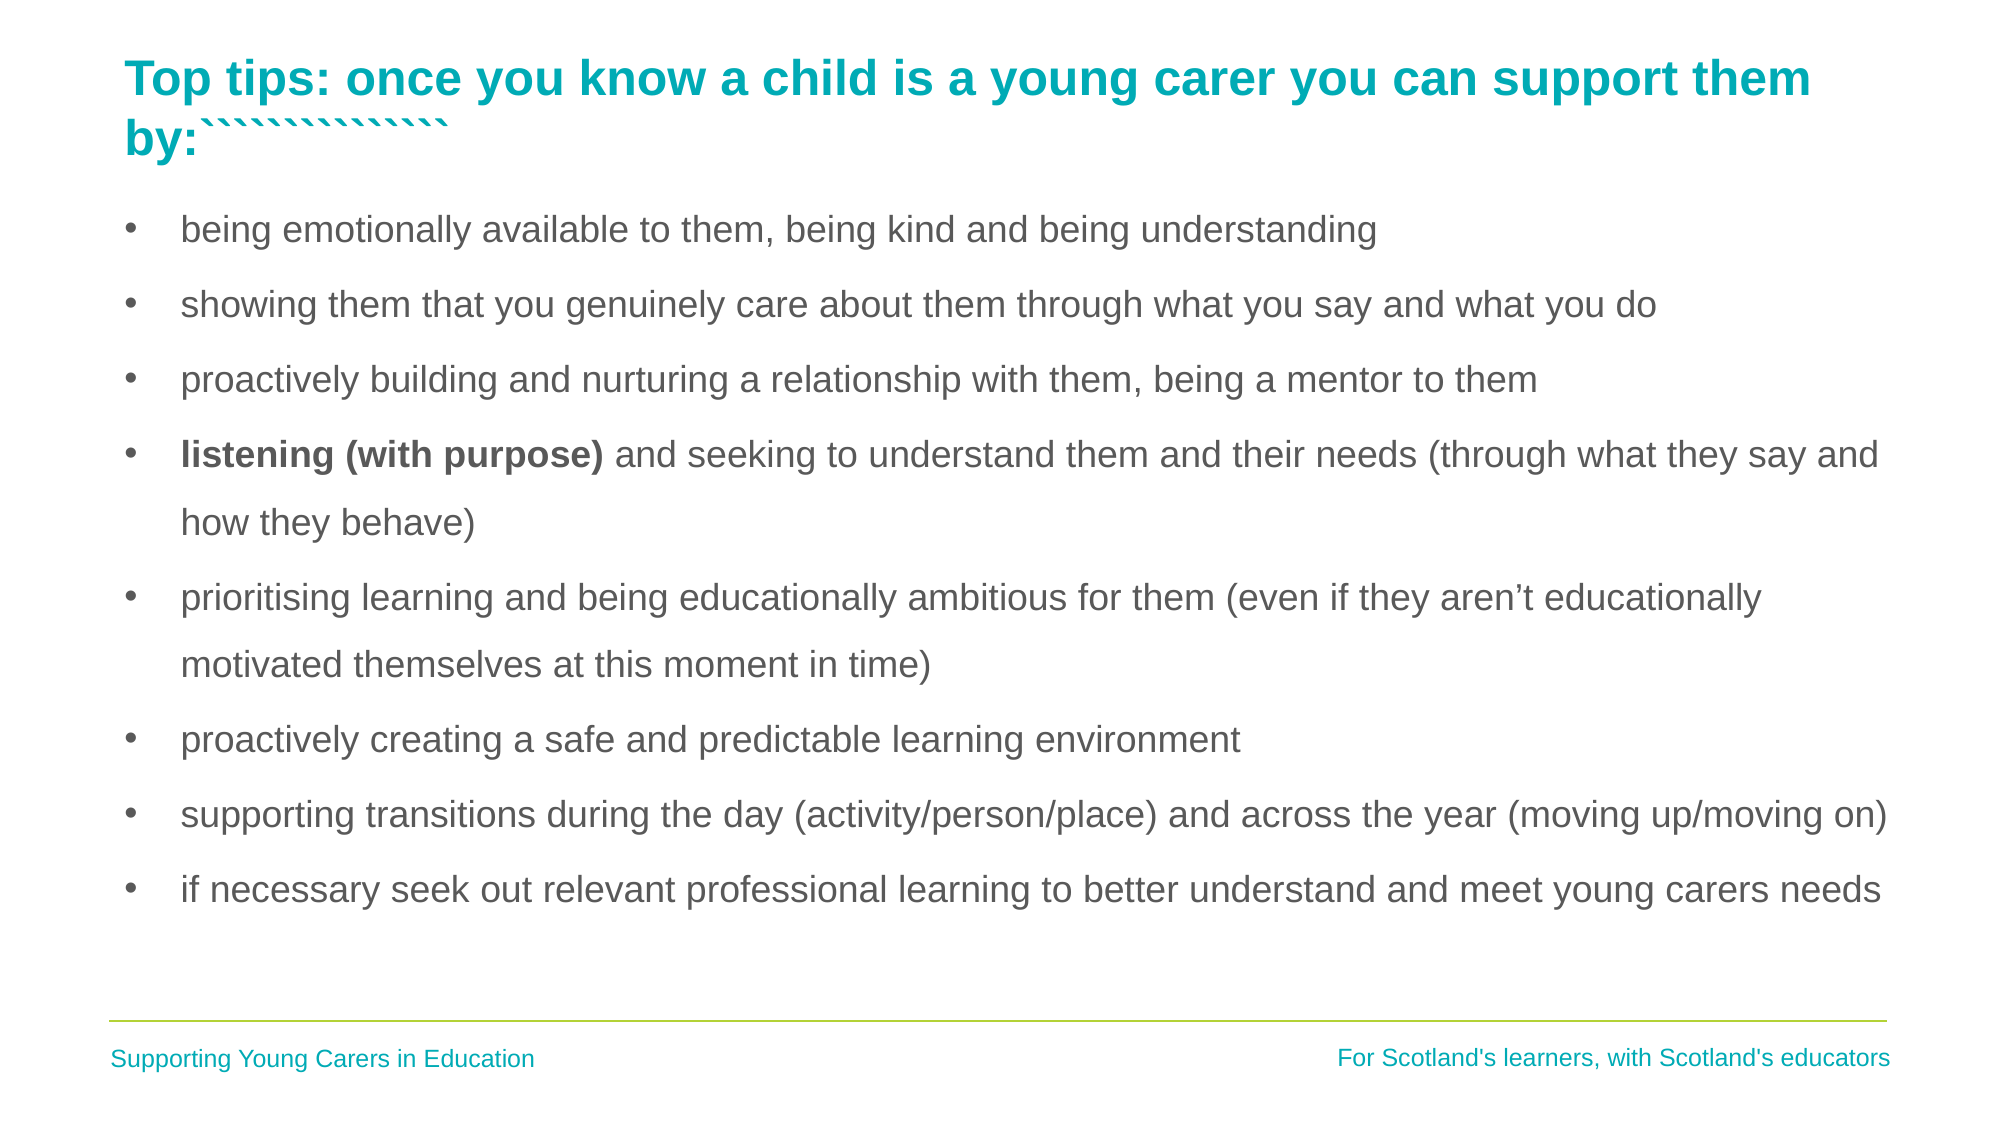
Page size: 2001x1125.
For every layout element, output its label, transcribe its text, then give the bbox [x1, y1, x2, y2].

title Top tips: once you know a child is a young carer you can support them by:``````````````` [109, 47, 1936, 164]
list being emotionally available to them, being kind and being understanding showing them that you genuinely care about them through what you say and what you do proactively building and nurturing a relationship with them, being a mentor to them listening (with purpose) and seeking to understand them and their needs (through what they say and how they behave) prioritising learning and being educationally ambitious for them (even if they aren’t educationally motivated themselves at this moment in time) proactively creating a safe and predictable learning environment supporting transitions during the day (activity/person/place) and across the year (moving up/moving on) if necessary seek out relevant professional learning to better understand and meet young carers needs [109, 175, 1936, 997]
